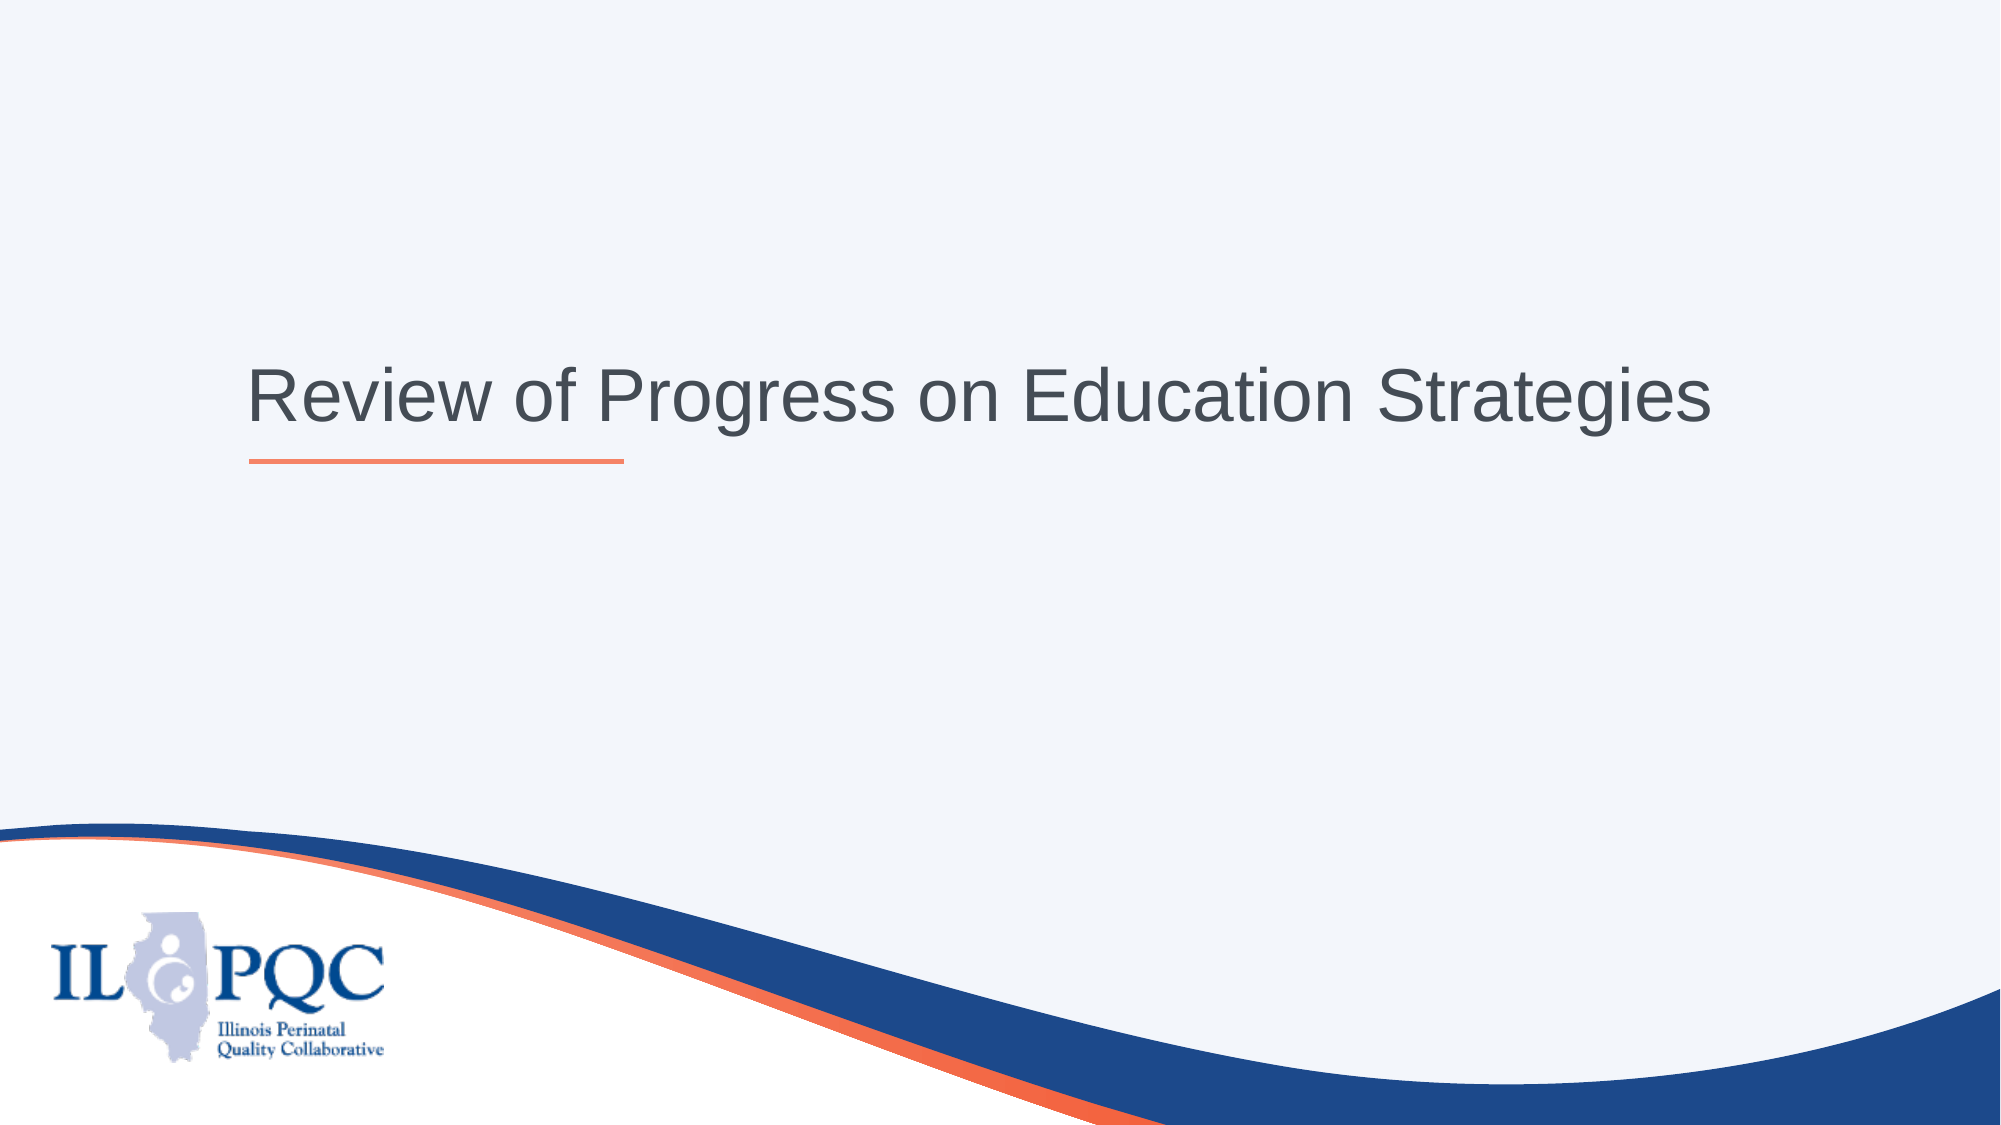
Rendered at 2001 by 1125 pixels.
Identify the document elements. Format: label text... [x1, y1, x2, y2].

title Review of Progress on Education Strategies [231, 115, 1769, 446]
picture [51, 912, 384, 1063]
